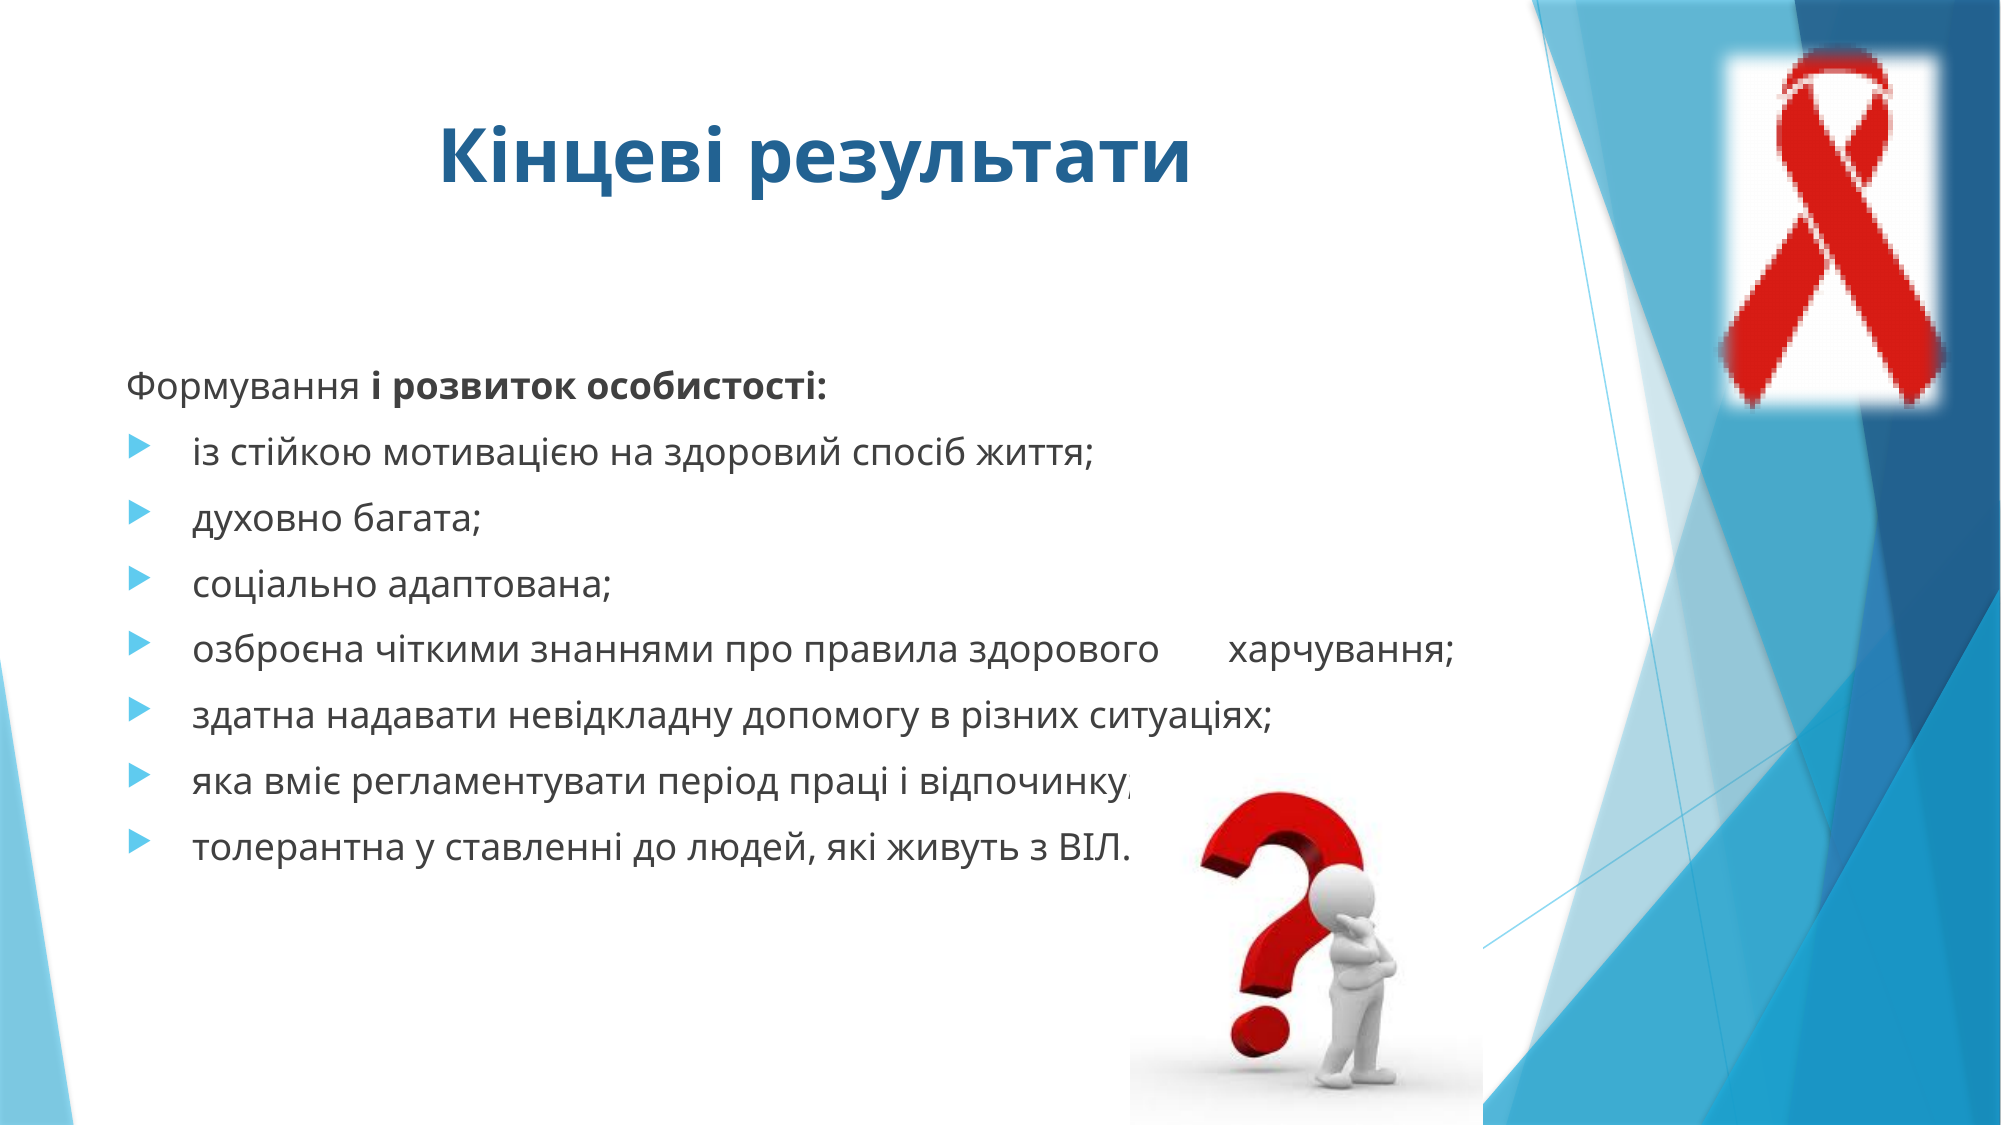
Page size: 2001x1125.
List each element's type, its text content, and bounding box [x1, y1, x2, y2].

list Формування і розвиток особистості: із стійкою мотивацією на здоровий спосіб життя; духовно багата; соціально адаптована; озброєна чіткими знаннями про правила здорового харчування; здатна надавати невідкладну допомогу в різних ситуаціях; яка вміє регламентувати період праці і відпочинку; толерантна у ставленні до людей, які живуть з ВІЛ. [111, 354, 1522, 992]
picture [1130, 772, 1483, 1125]
title Кінцеві результати [111, 99, 1522, 317]
picture [1707, 37, 1958, 424]
